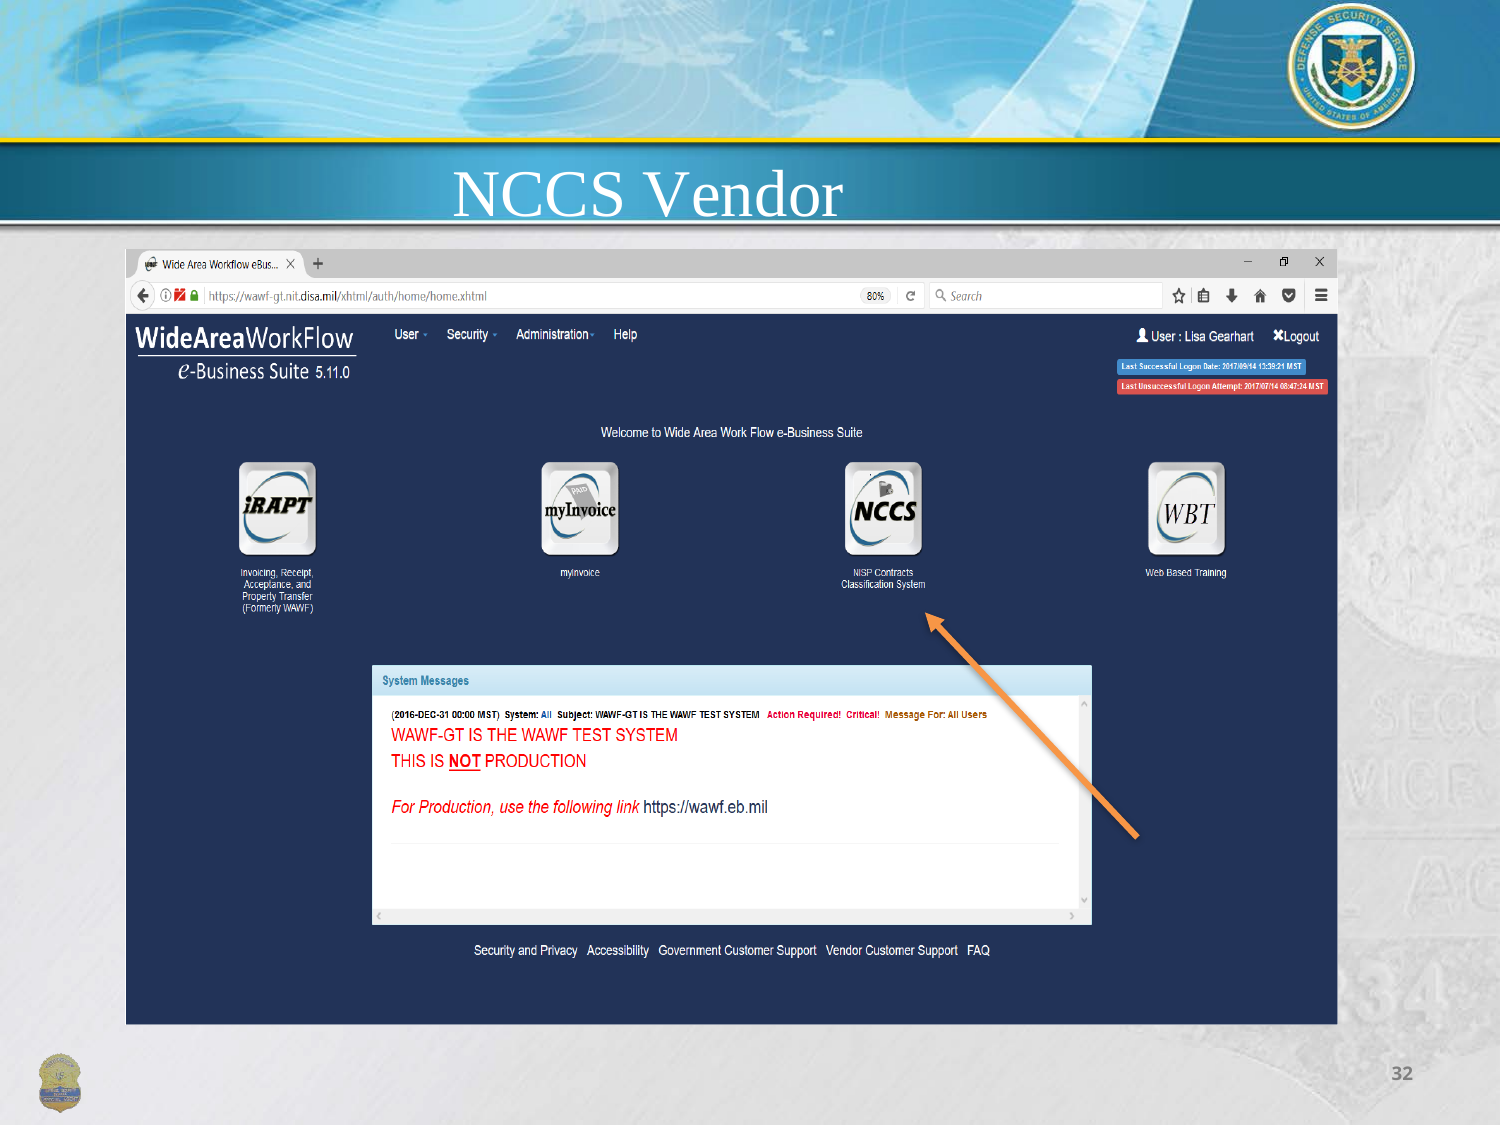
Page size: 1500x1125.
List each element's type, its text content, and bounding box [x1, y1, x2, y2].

picture [0, 0, 1500, 138]
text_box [924, 612, 1138, 838]
slide_number 32 [1387, 1061, 1422, 1084]
text_box NCCS Vendor View [449, 149, 993, 248]
picture [0, 142, 1500, 1125]
